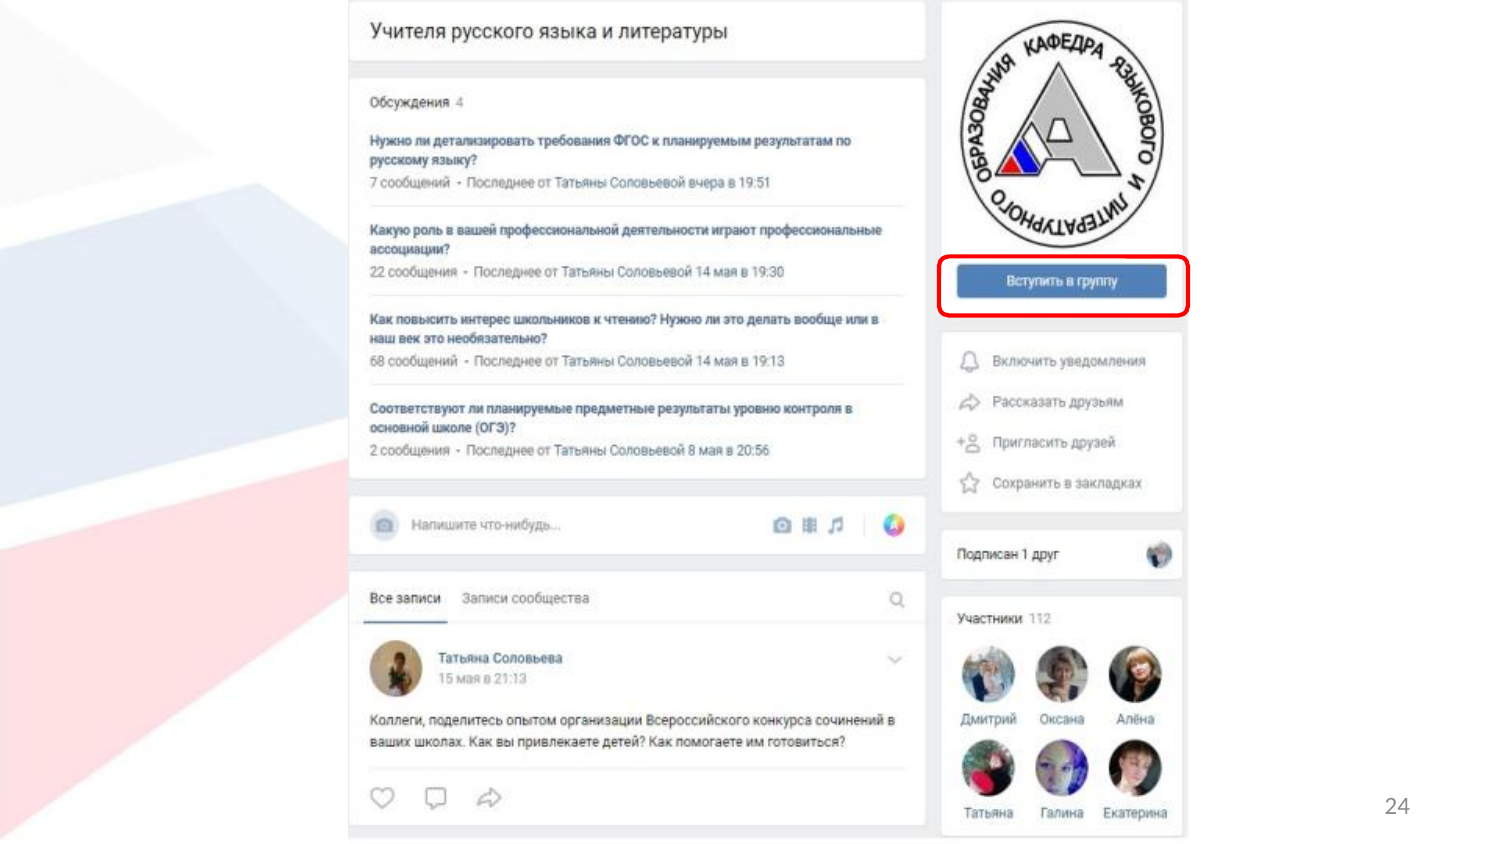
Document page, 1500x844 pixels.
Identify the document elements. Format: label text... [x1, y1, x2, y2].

picture [0, 0, 1500, 844]
slide_number 24 [1193, 782, 1425, 827]
